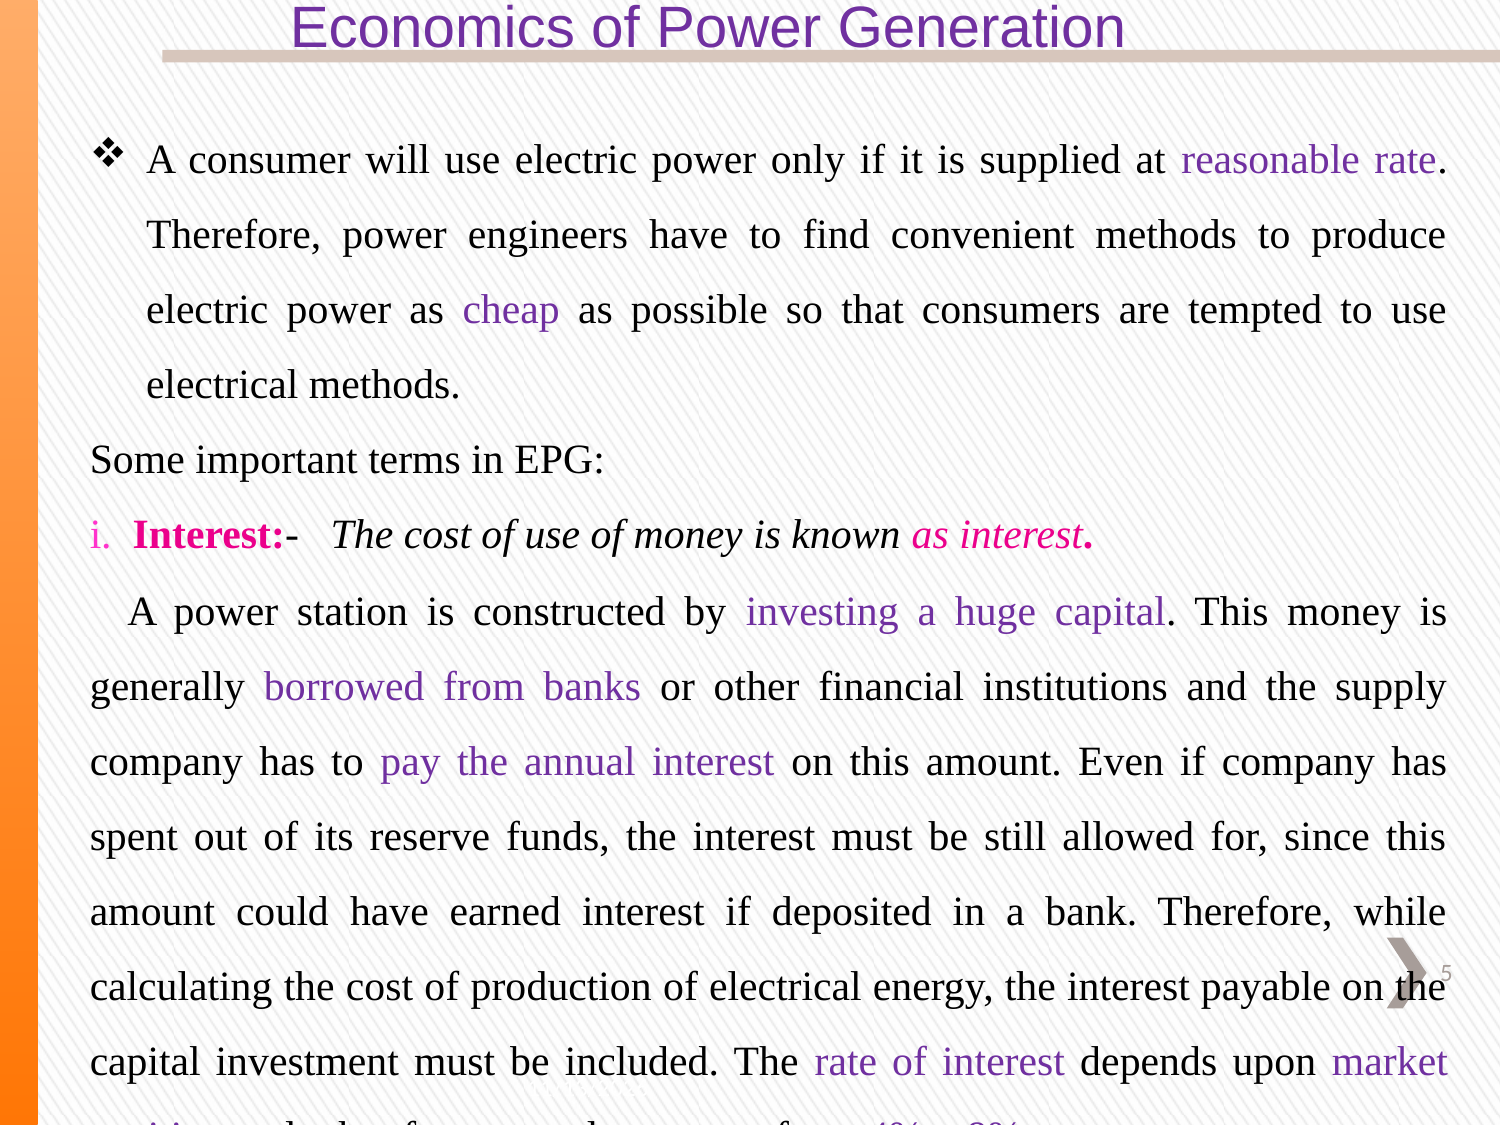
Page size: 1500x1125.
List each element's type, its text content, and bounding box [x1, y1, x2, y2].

text_box [162, 49, 1500, 63]
slide_number 5 [1425, 941, 1488, 1002]
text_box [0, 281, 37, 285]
text_box Economics of Power Generation [274, 63, 1250, 67]
text_box Economics of Power Generation [274, 0, 1250, 49]
text_box A consumer will use electric power only if it is supplied at reasonable rate. Therefore, power engineers have to find convenient methods to produce electric power as cheap as possible so that consumers are tempted to use electrical methods. Some important terms in EPG: i. Interest:- The cost of use of money is known as interest. A power station is constructed by investing a huge capital. This money is generally borrowed from banks or other financial institutions and the supply company has to pay the annual interest on this amount. Even if company has spent out of its reserve funds, the interest must be still allowed for, since this amount could have earned interest if deposited in a bank. Therefore, while calculating the cost of production of electrical energy, the interest payable on the capital investment must be included. The rate of interest depends upon market position and other factors, and may vary from 4%to 8% per annum. [75, 99, 1463, 1125]
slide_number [512, 1046, 863, 1125]
